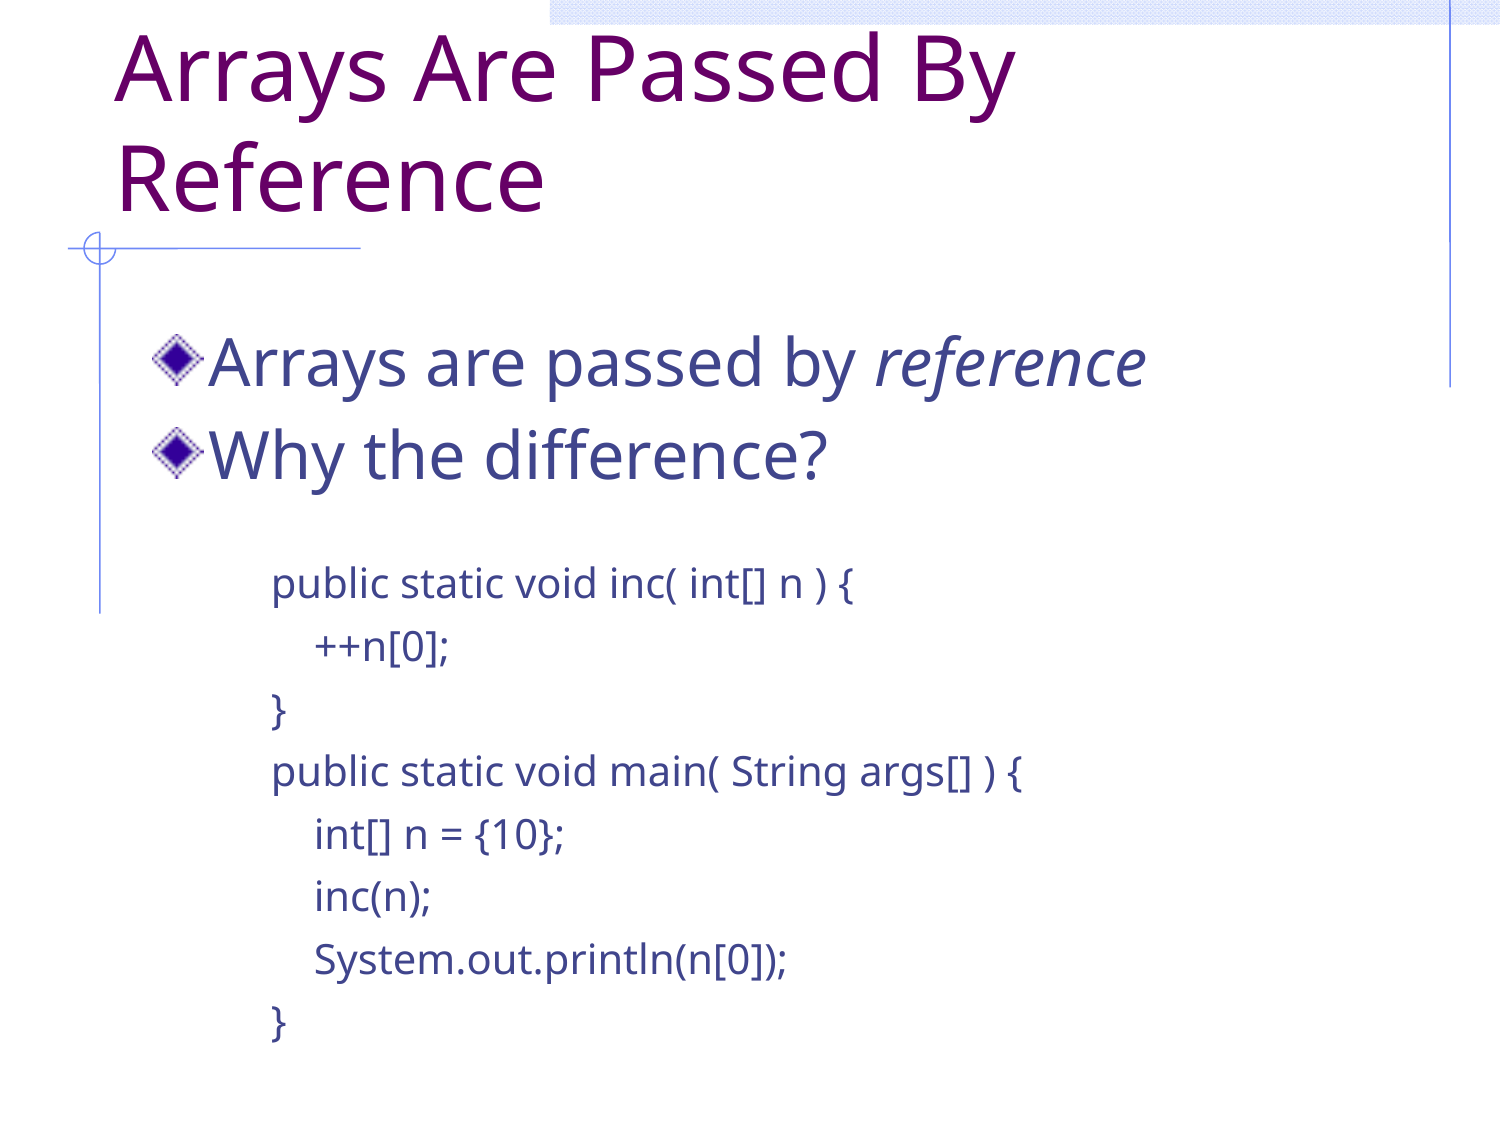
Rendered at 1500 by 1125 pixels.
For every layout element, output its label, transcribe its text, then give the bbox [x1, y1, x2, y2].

picture [152, 334, 204, 386]
picture [1451, 0, 1500, 25]
picture [549, 0, 1449, 25]
picture [152, 427, 204, 479]
title Arrays Are Passed By Reference [99, 50, 1375, 238]
list Arrays are passed by reference Why the difference? [137, 312, 1413, 538]
text_box public static void inc( int[] n ) { ++n[0]; } public static void main( String args[] ) { int[] n = {10}; inc(n); System.out.println(n[0]); } [256, 549, 1038, 1053]
